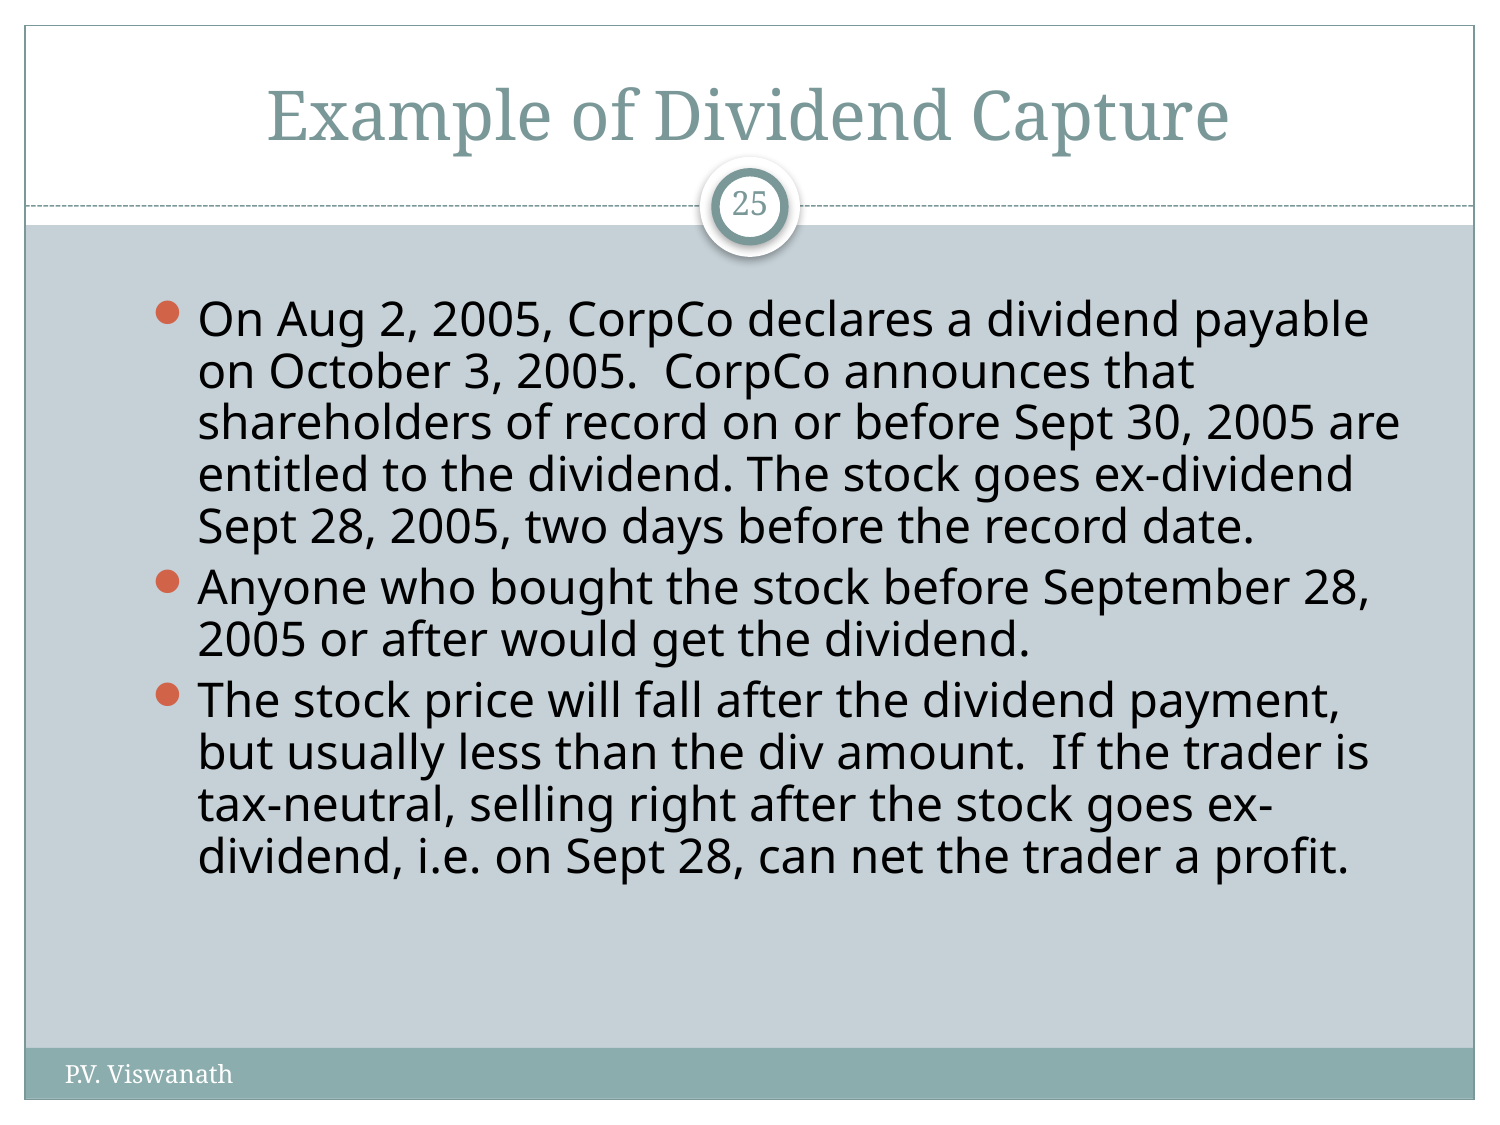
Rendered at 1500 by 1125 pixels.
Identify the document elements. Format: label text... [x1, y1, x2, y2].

slide_number 25 [712, 168, 788, 241]
title Example of Dividend Capture [49, 37, 1450, 162]
footer P.V. Viswanath [50, 1051, 638, 1112]
list On Aug 2, 2005, CorpCo declares a dividend payable on October 3, 2005. CorpCo announces that shareholders of record on or before Sept 30, 2005 are entitled to the dividend. The stock goes ex-dividend Sept 28, 2005, two days before the record date. Anyone who bought the stock before September 28, 2005 or after would get the dividend. The stock price will fall after the dividend payment, but usually less than the div amount. If the trader is tax-neutral, selling right after the stock goes ex-dividend, i.e. on Sept 28, can net the trader a profit. [137, 287, 1443, 925]
